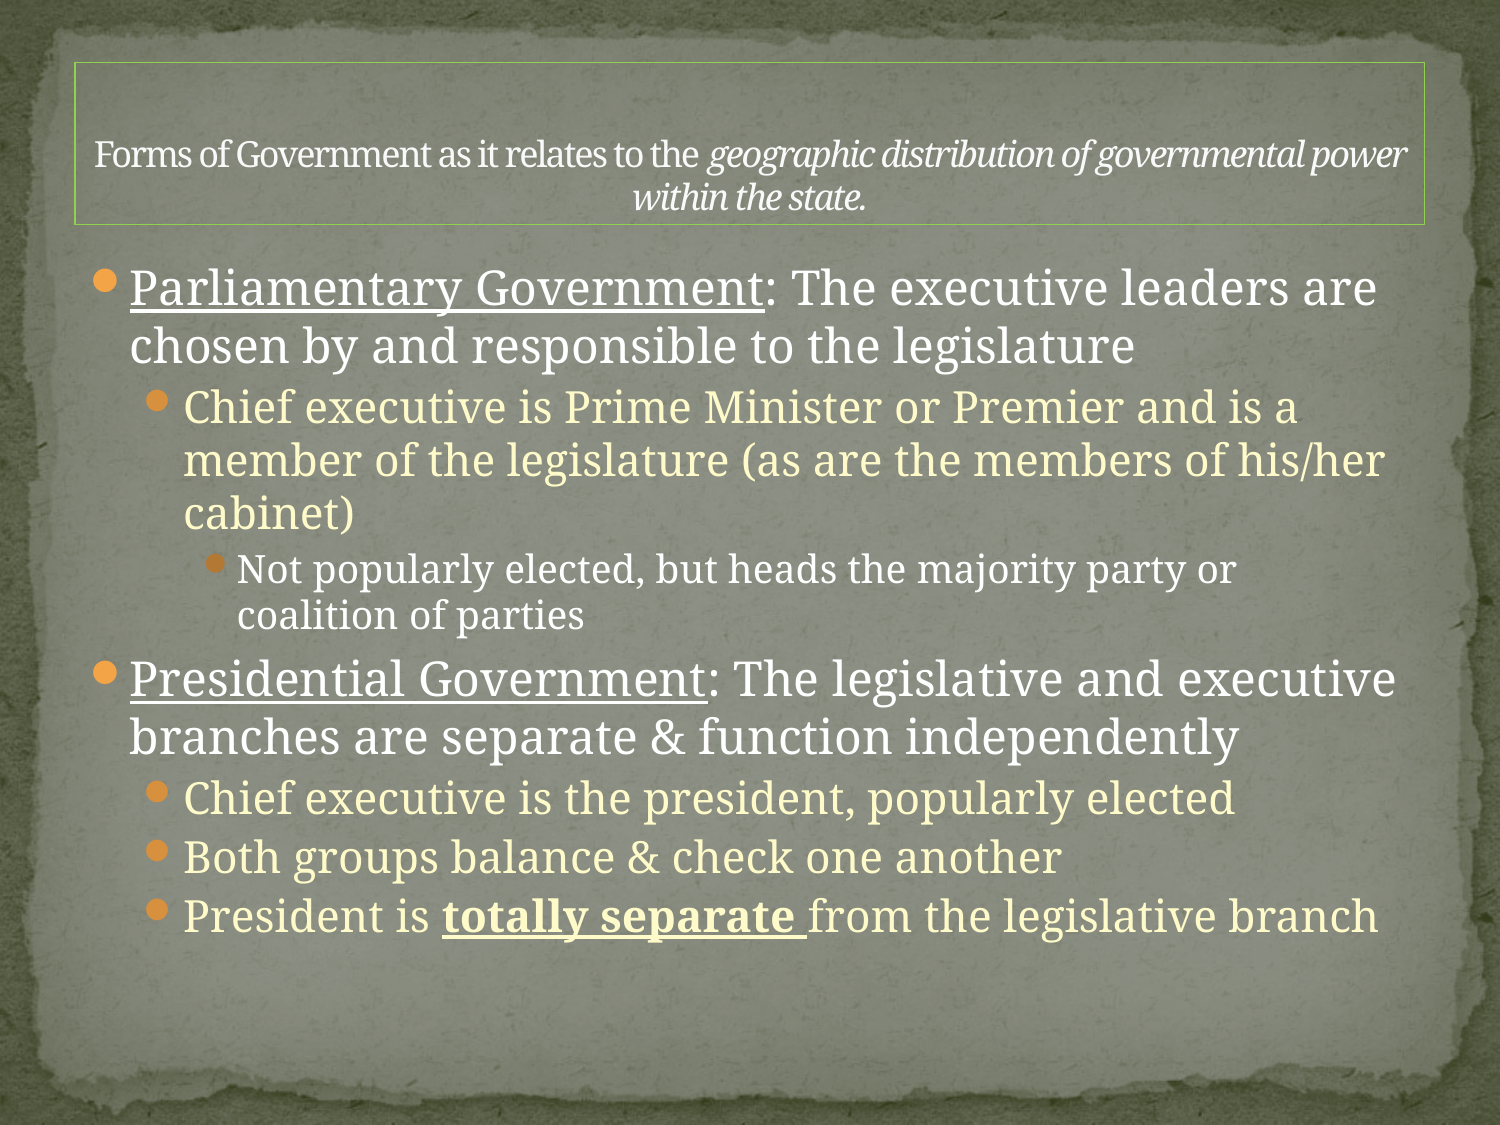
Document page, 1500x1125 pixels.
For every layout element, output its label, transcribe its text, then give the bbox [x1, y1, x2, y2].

list Parliamentary Government: The executive leaders are chosen by and responsible to the legislature Chief executive is Prime Minister or Premier and is a member of the legislature (as are the members of his/her cabinet) Not popularly elected, but heads the majority party or coalition of parties Presidential Government: The legislative and executive branches are separate & function independently Chief executive is the president, popularly elected Both groups balance & check one another President is totally separate from the legislative branch [75, 249, 1425, 1000]
title Forms of Government as it relates to the geographic distribution of governmental power within the state. [74, 62, 1425, 225]
